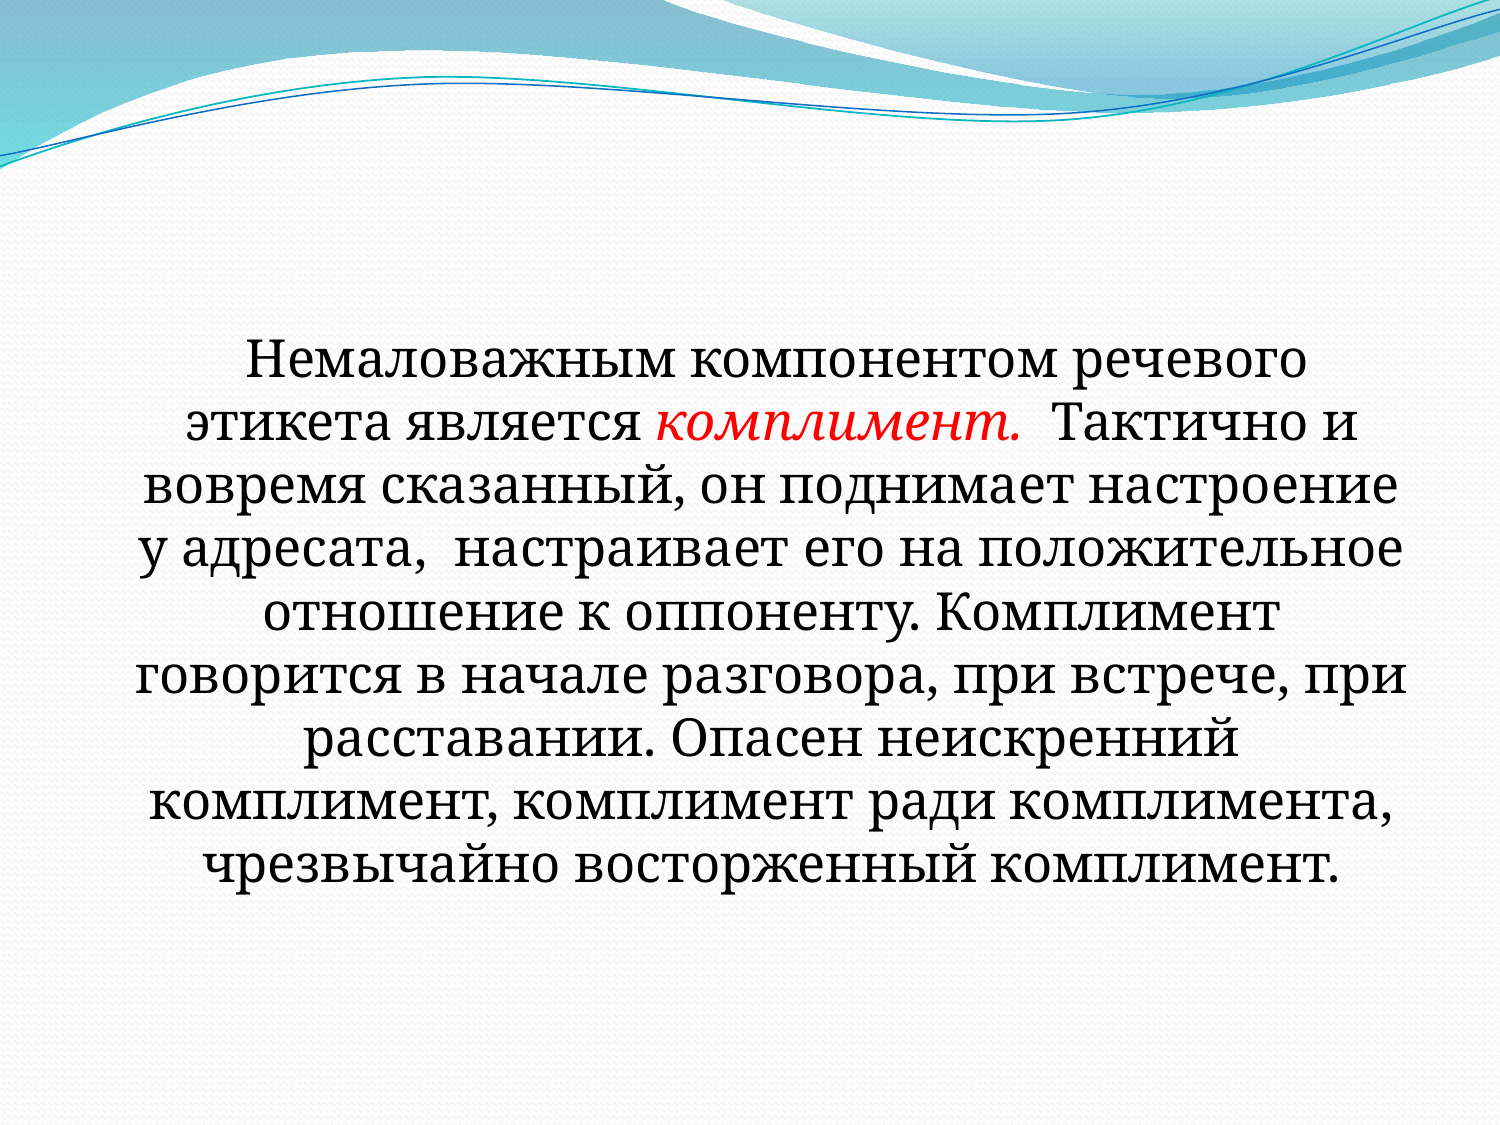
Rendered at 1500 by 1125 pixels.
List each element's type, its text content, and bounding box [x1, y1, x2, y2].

list Немаловажным компонентом речевого этикета является комплимент. Тактично и вовремя сказанный, он поднимает настроение у адресата, настраивает его на положительное отношение к оппоненту. Комплимент говорится в начале разговора, при встрече, при расставании. Опасен неискренний комплимент, комплимент ради комплимента, чрезвычайно восторженный комплимент. [75, 317, 1425, 1038]
